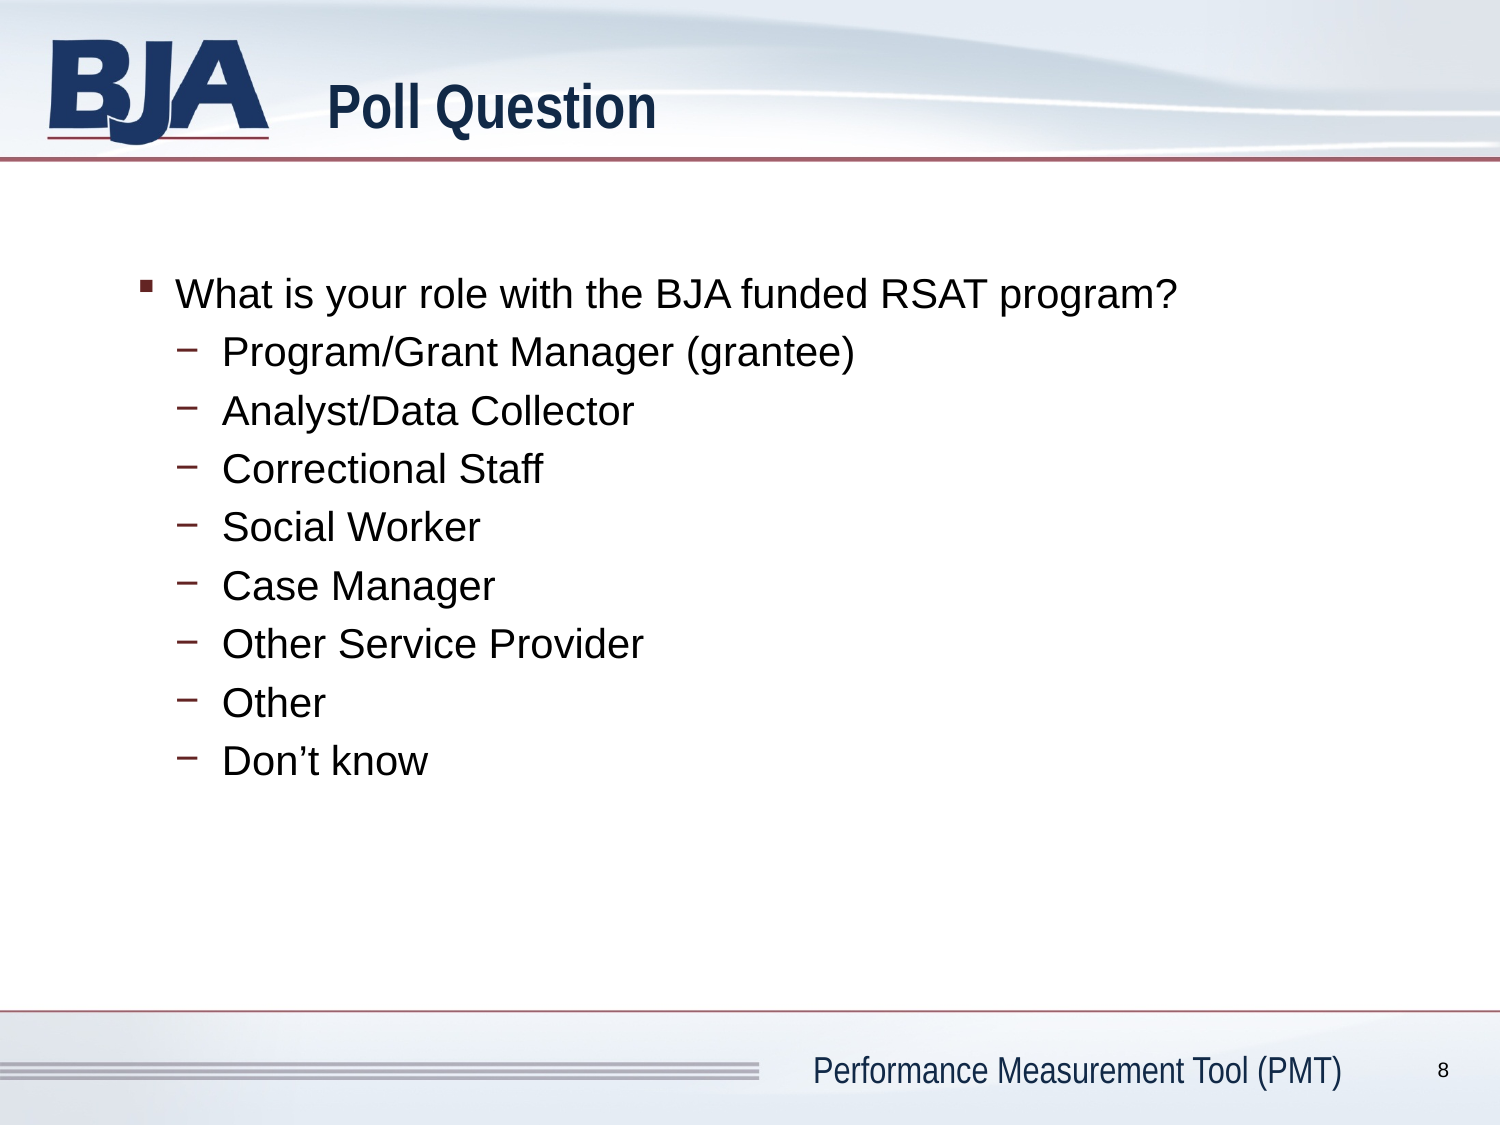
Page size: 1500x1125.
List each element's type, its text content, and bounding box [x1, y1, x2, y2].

slide_number 8 [1407, 1049, 1465, 1091]
title Poll Question [312, 73, 1375, 149]
list What is your role with the BJA funded RSAT program? Program/Grant Manager (grantee) Analyst/Data Collector Correctional Staff Social Worker Case Manager Other Service Provider Other Don’t know [121, 259, 1372, 797]
picture [0, 0, 1500, 1125]
